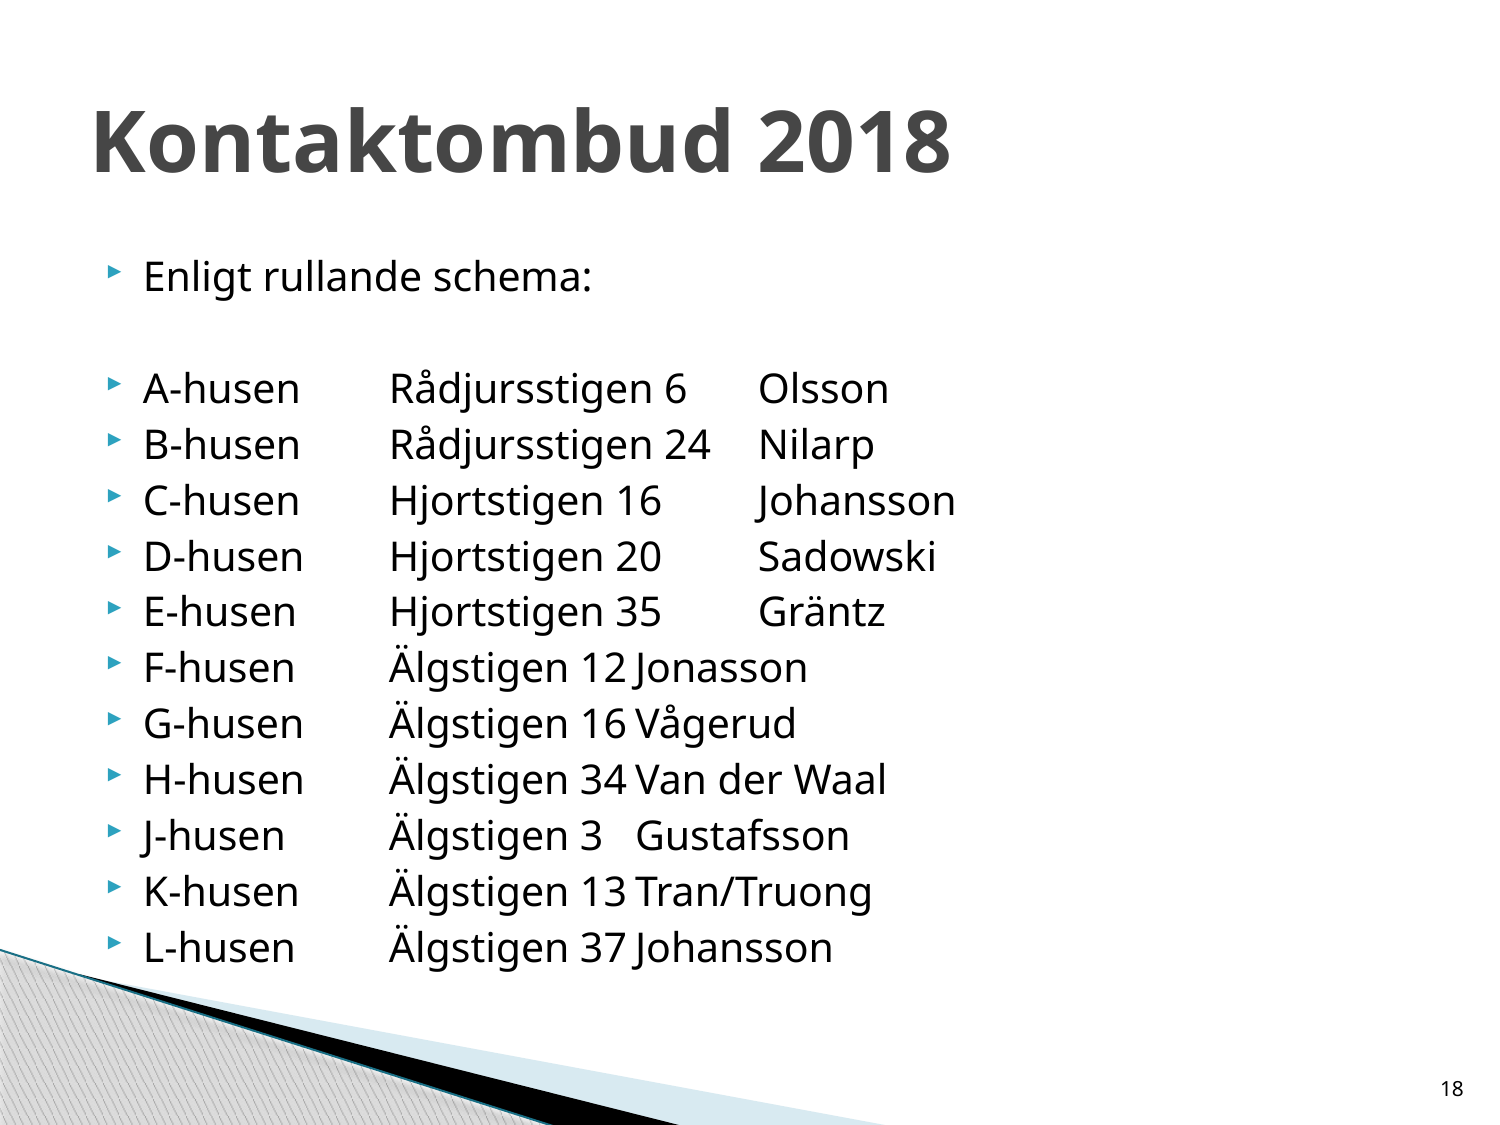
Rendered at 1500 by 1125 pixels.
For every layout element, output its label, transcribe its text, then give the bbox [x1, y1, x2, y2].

slide_number 18 [1418, 1051, 1479, 1112]
list Enligt rullande schema: A-husen Rådjursstigen 6 Olsson B-husen Rådjursstigen 24 Nilarp C-husen Hjortstigen 16 Johansson D-husen Hjortstigen 20 Sadowski E-husen Hjortstigen 35 Gräntz F-husen Älgstigen 12 Jonasson G-husen Älgstigen 16 Vågerud H-husen Älgstigen 34 Van der Waal J-husen Älgstigen 3 Gustafsson K-husen Älgstigen 13 Tran/Truong L-husen Älgstigen 37 Johansson [75, 243, 1425, 986]
title Kontaktombud 2018 [75, 45, 1425, 233]
